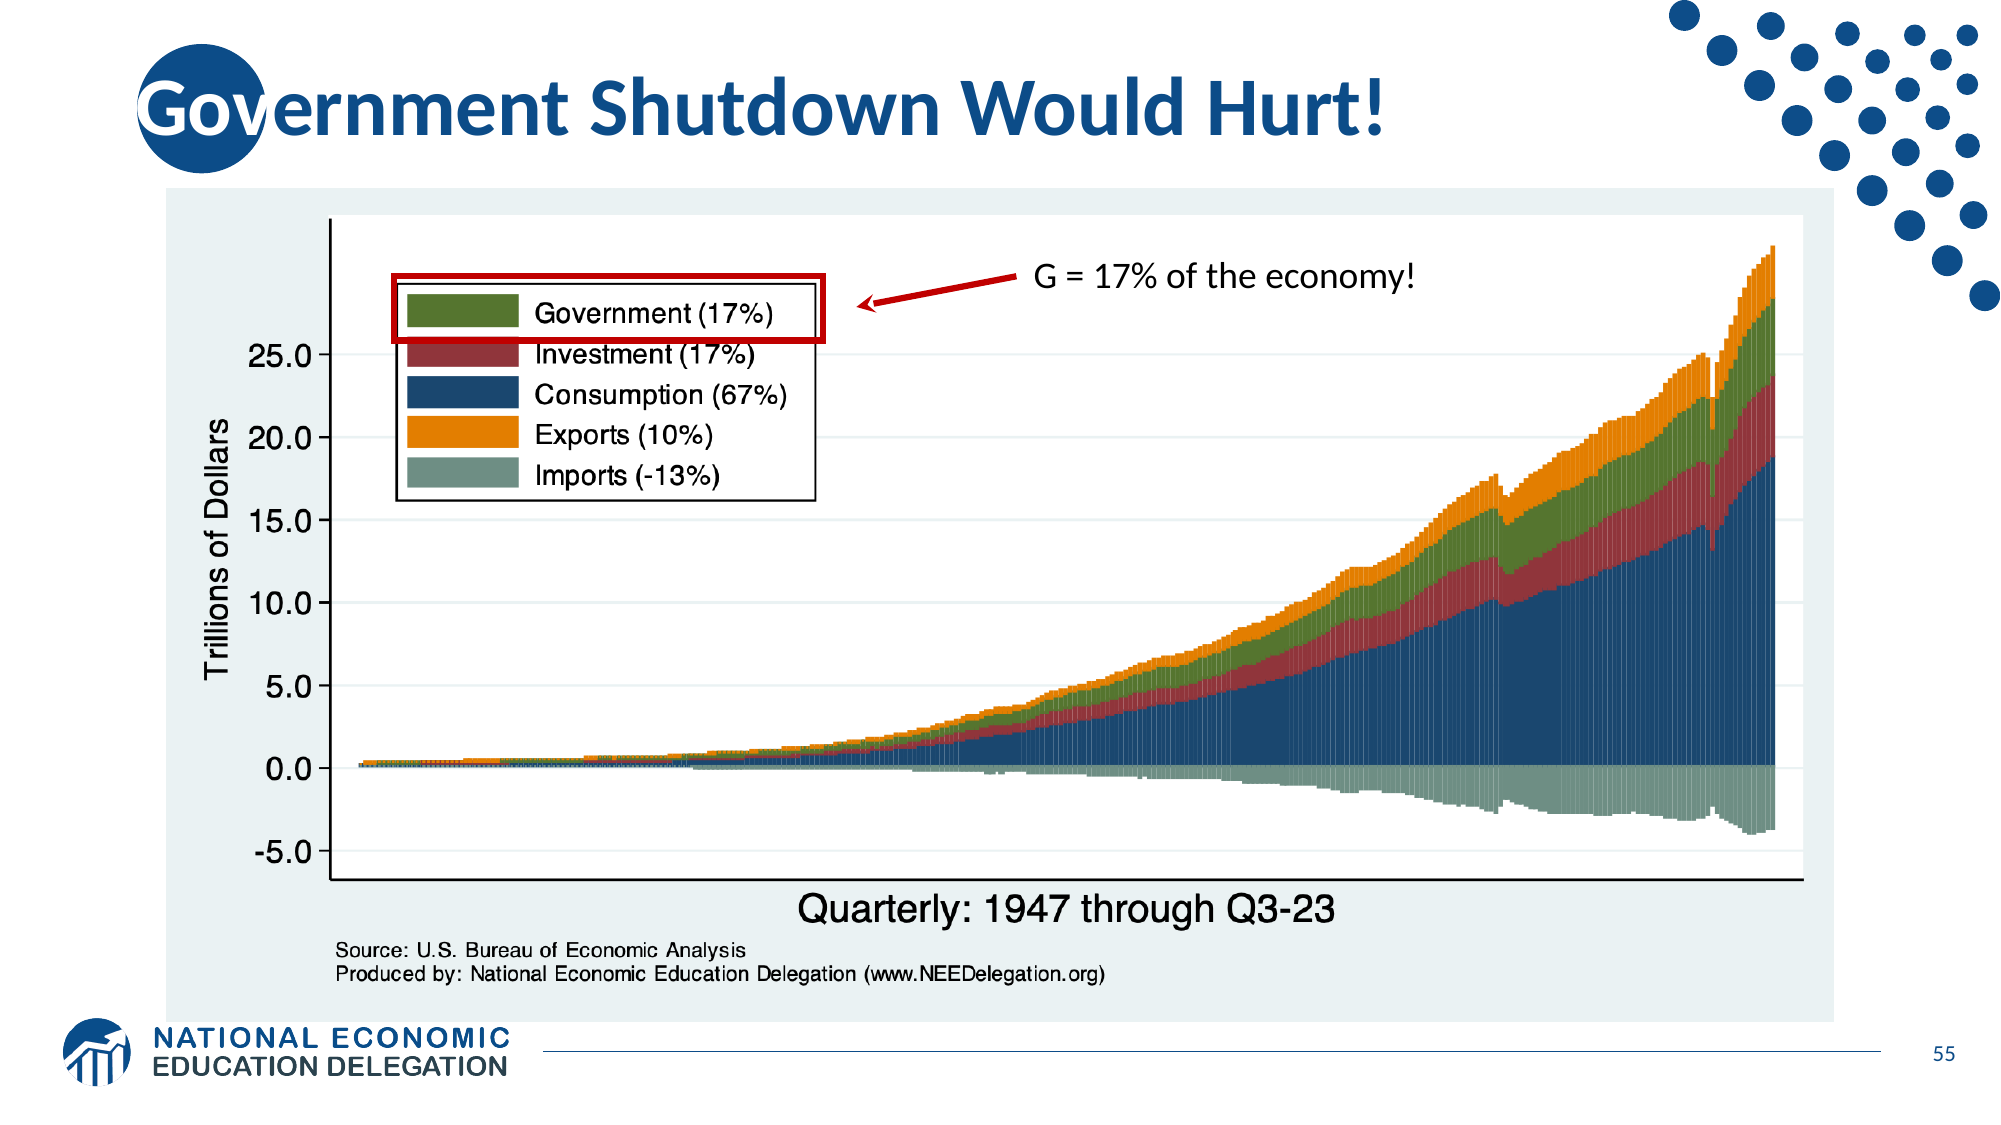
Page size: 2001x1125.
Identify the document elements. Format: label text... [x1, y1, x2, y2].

title Government Shutdown Would Hurt! [120, 0, 1845, 218]
slide_number 55 [1521, 1022, 1972, 1082]
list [166, 188, 1834, 1022]
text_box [393, 244, 1436, 341]
picture [55, 1013, 520, 1091]
